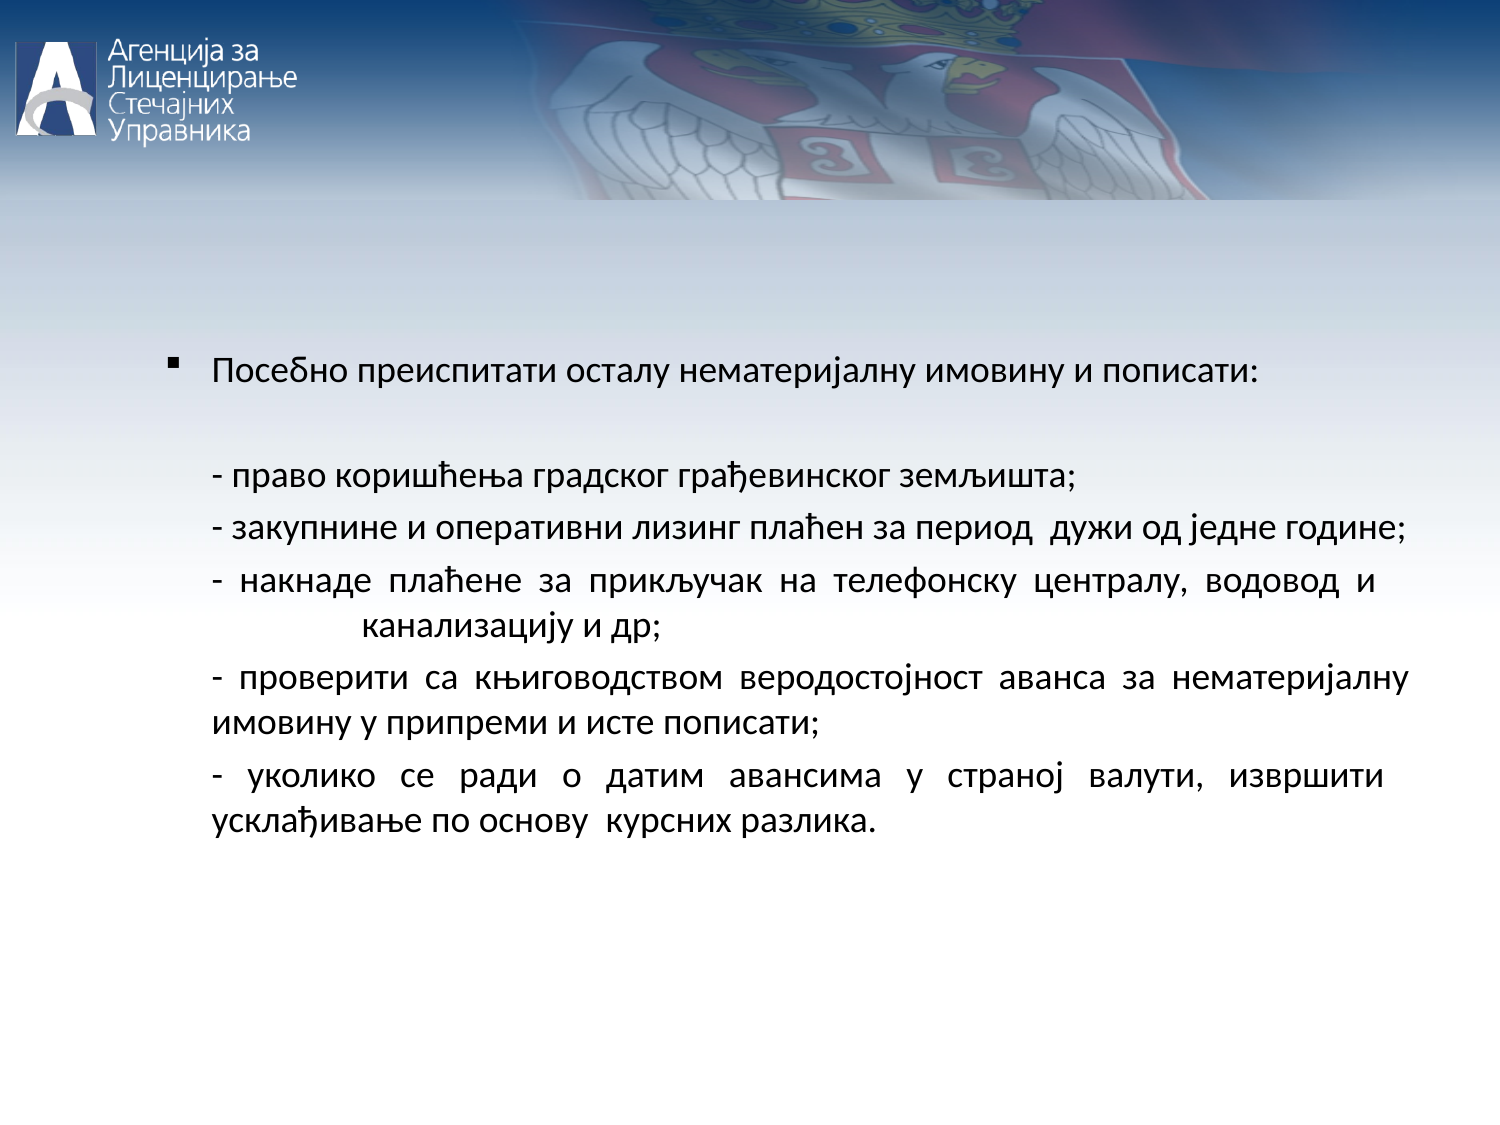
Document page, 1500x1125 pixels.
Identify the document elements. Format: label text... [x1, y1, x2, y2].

list Посебно преиспитати осталу нематеријалну имовину и пописати: - право коришћења градског грађевинског земљишта; - закупнине и оперативни лизинг плаћен за период дужи од једне године; - накнаде плаћене за прикључак на телефонску централу, водовод и канализацију и др; - проверити са књиговодством веродостојност аванса за нематеријалну имовину у припреми и исте пописати; - уколико се ради о датим авансима у страној валути, извршити усклађивање по основу курсних разлика. [75, 337, 1425, 1080]
picture [0, 0, 1500, 1113]
